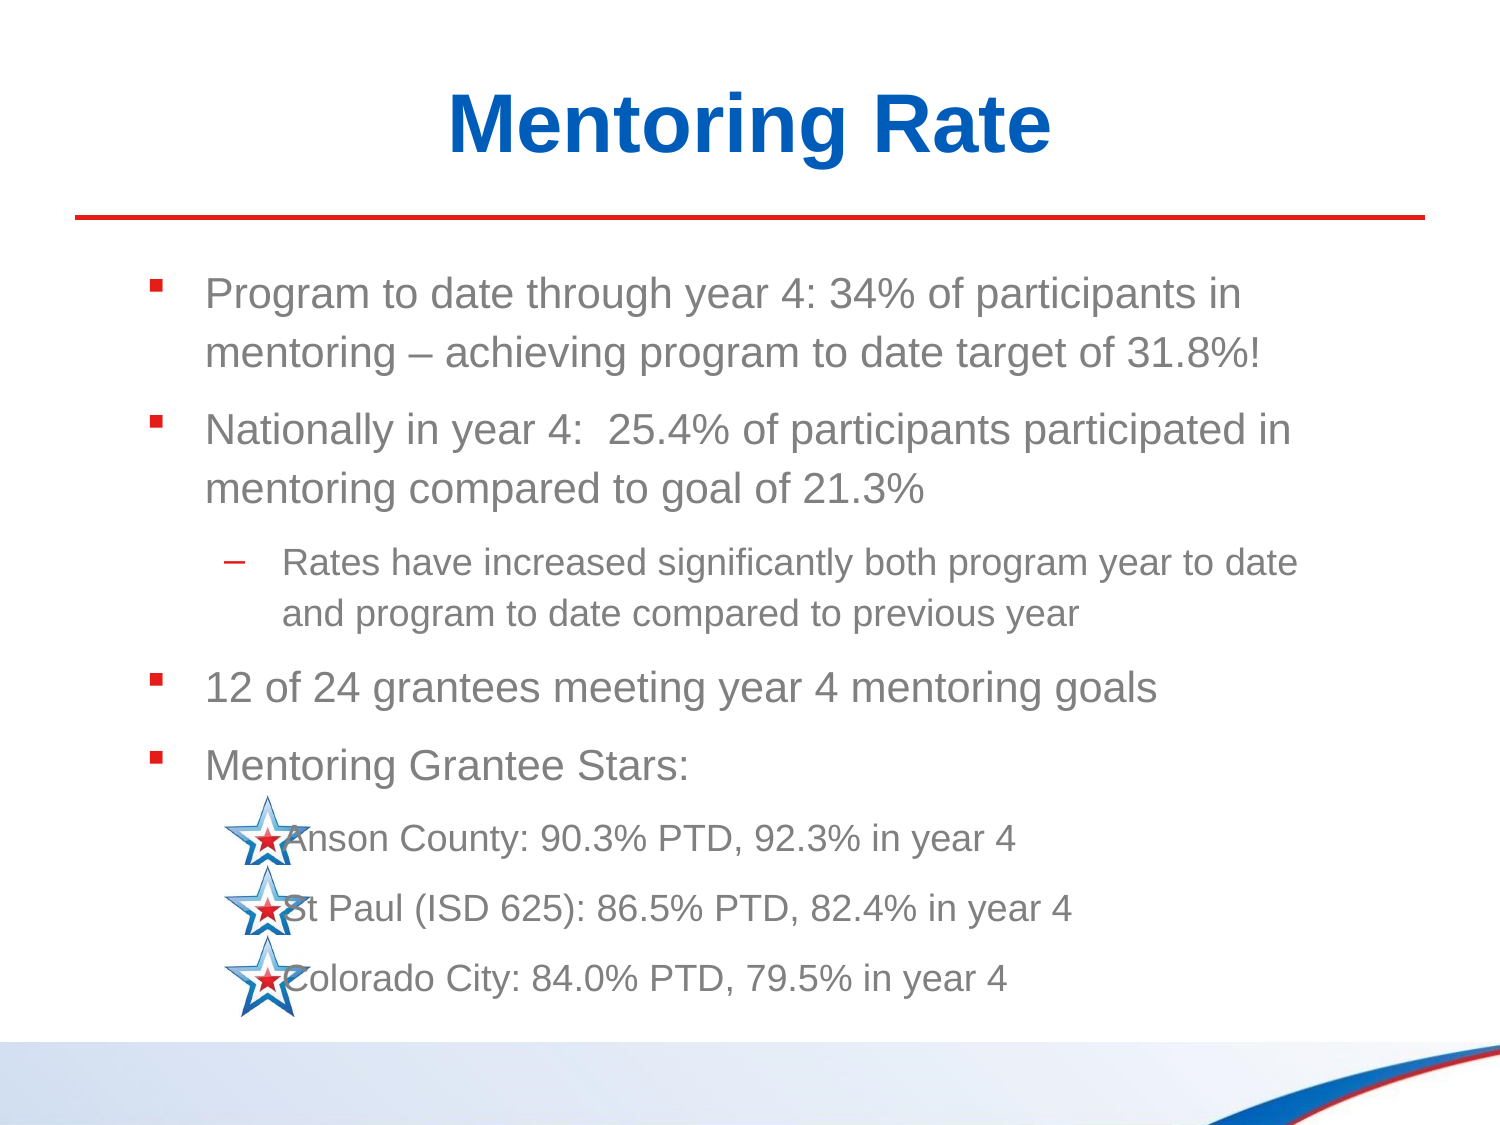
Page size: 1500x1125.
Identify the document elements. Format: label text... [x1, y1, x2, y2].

picture [224, 795, 311, 1017]
picture [0, 1042, 1500, 1125]
title Mentoring Rate [75, 24, 1425, 213]
list Program to date through year 4: 34% of participants in mentoring – achieving program to date target of 31.8%! Nationally in year 4: 25.4% of participants participated in mentoring compared to goal of 21.3% Rates have increased significantly both program year to date and program to date compared to previous year 12 of 24 grantees meeting year 4 mentoring goals Mentoring Grantee Stars: Anson County: 90.3% PTD, 92.3% in year 4 St Paul (ISD 625): 86.5% PTD, 82.4% in year 4 Colorado City: 84.0% PTD, 79.5% in year 4 [131, 249, 1369, 1025]
